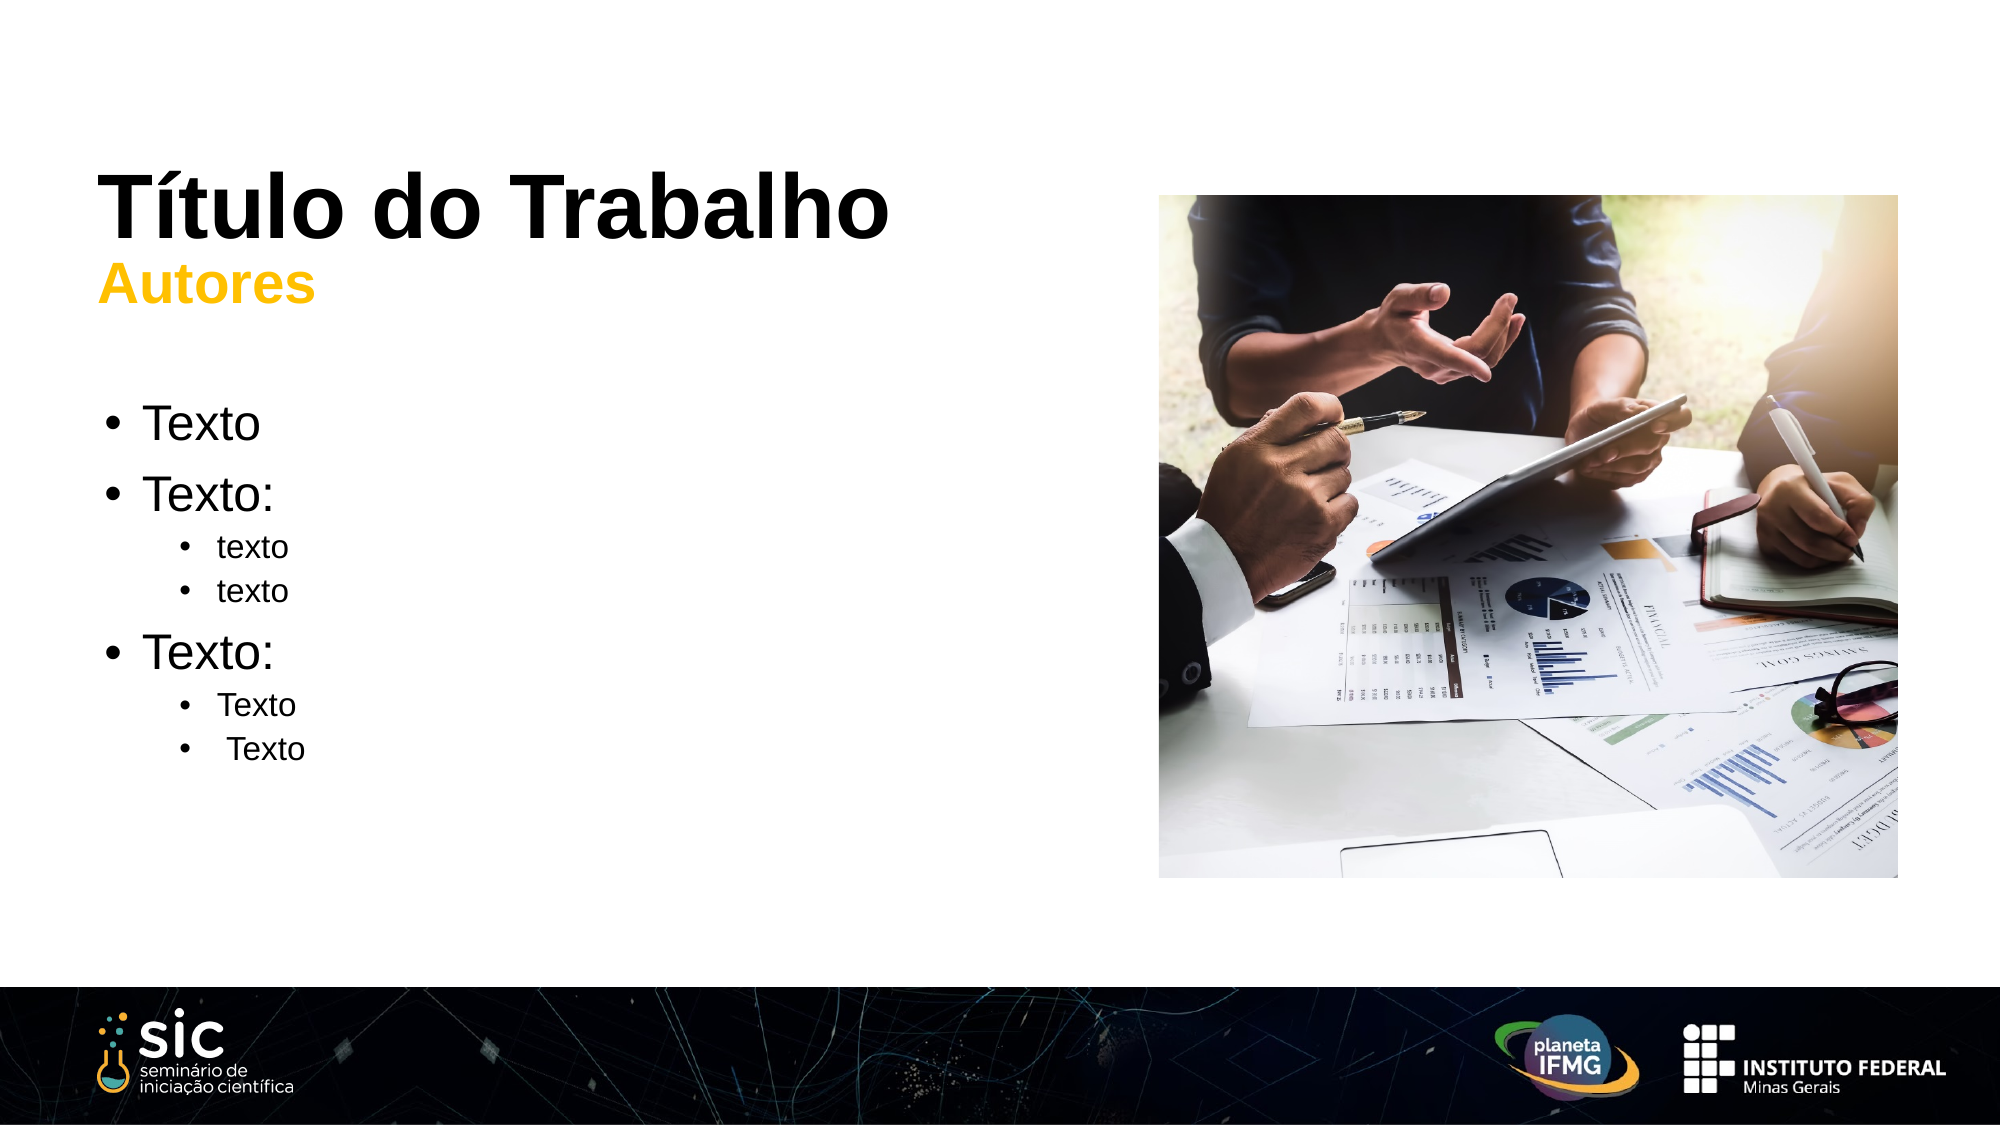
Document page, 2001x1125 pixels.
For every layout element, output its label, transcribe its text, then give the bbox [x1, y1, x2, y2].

picture [0, 987, 2000, 1125]
text_box Texto Texto: texto texto Texto: Texto Texto [89, 392, 1037, 881]
text_box Título do Trabalho Autores [82, 157, 1003, 375]
picture [1158, 195, 1899, 879]
